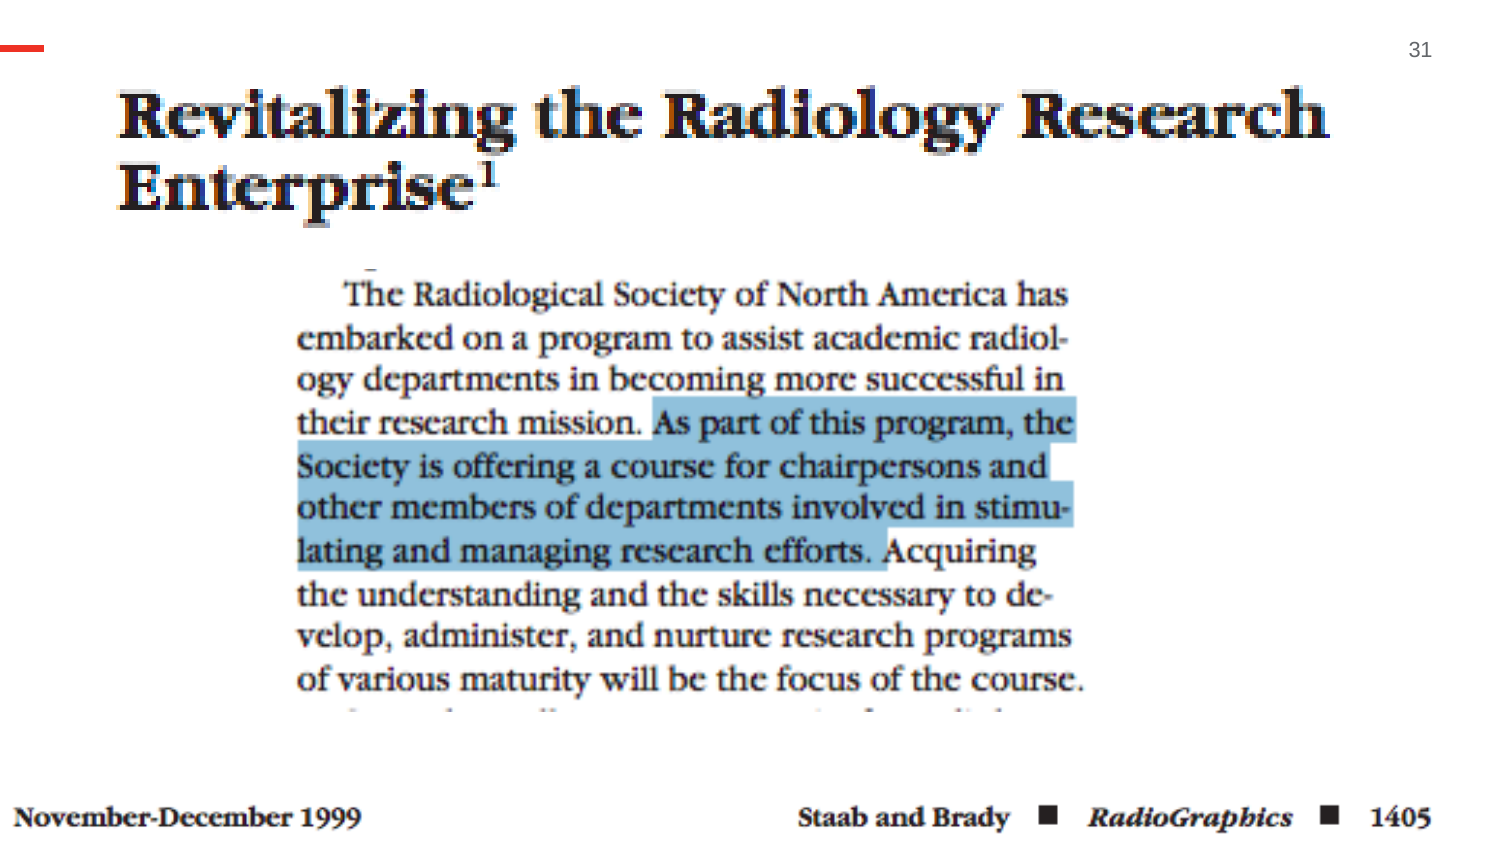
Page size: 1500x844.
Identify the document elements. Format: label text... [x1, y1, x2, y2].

picture [289, 269, 1095, 712]
slide_number 31 [1390, 35, 1433, 63]
picture [0, 791, 1452, 844]
picture [67, 27, 1385, 237]
